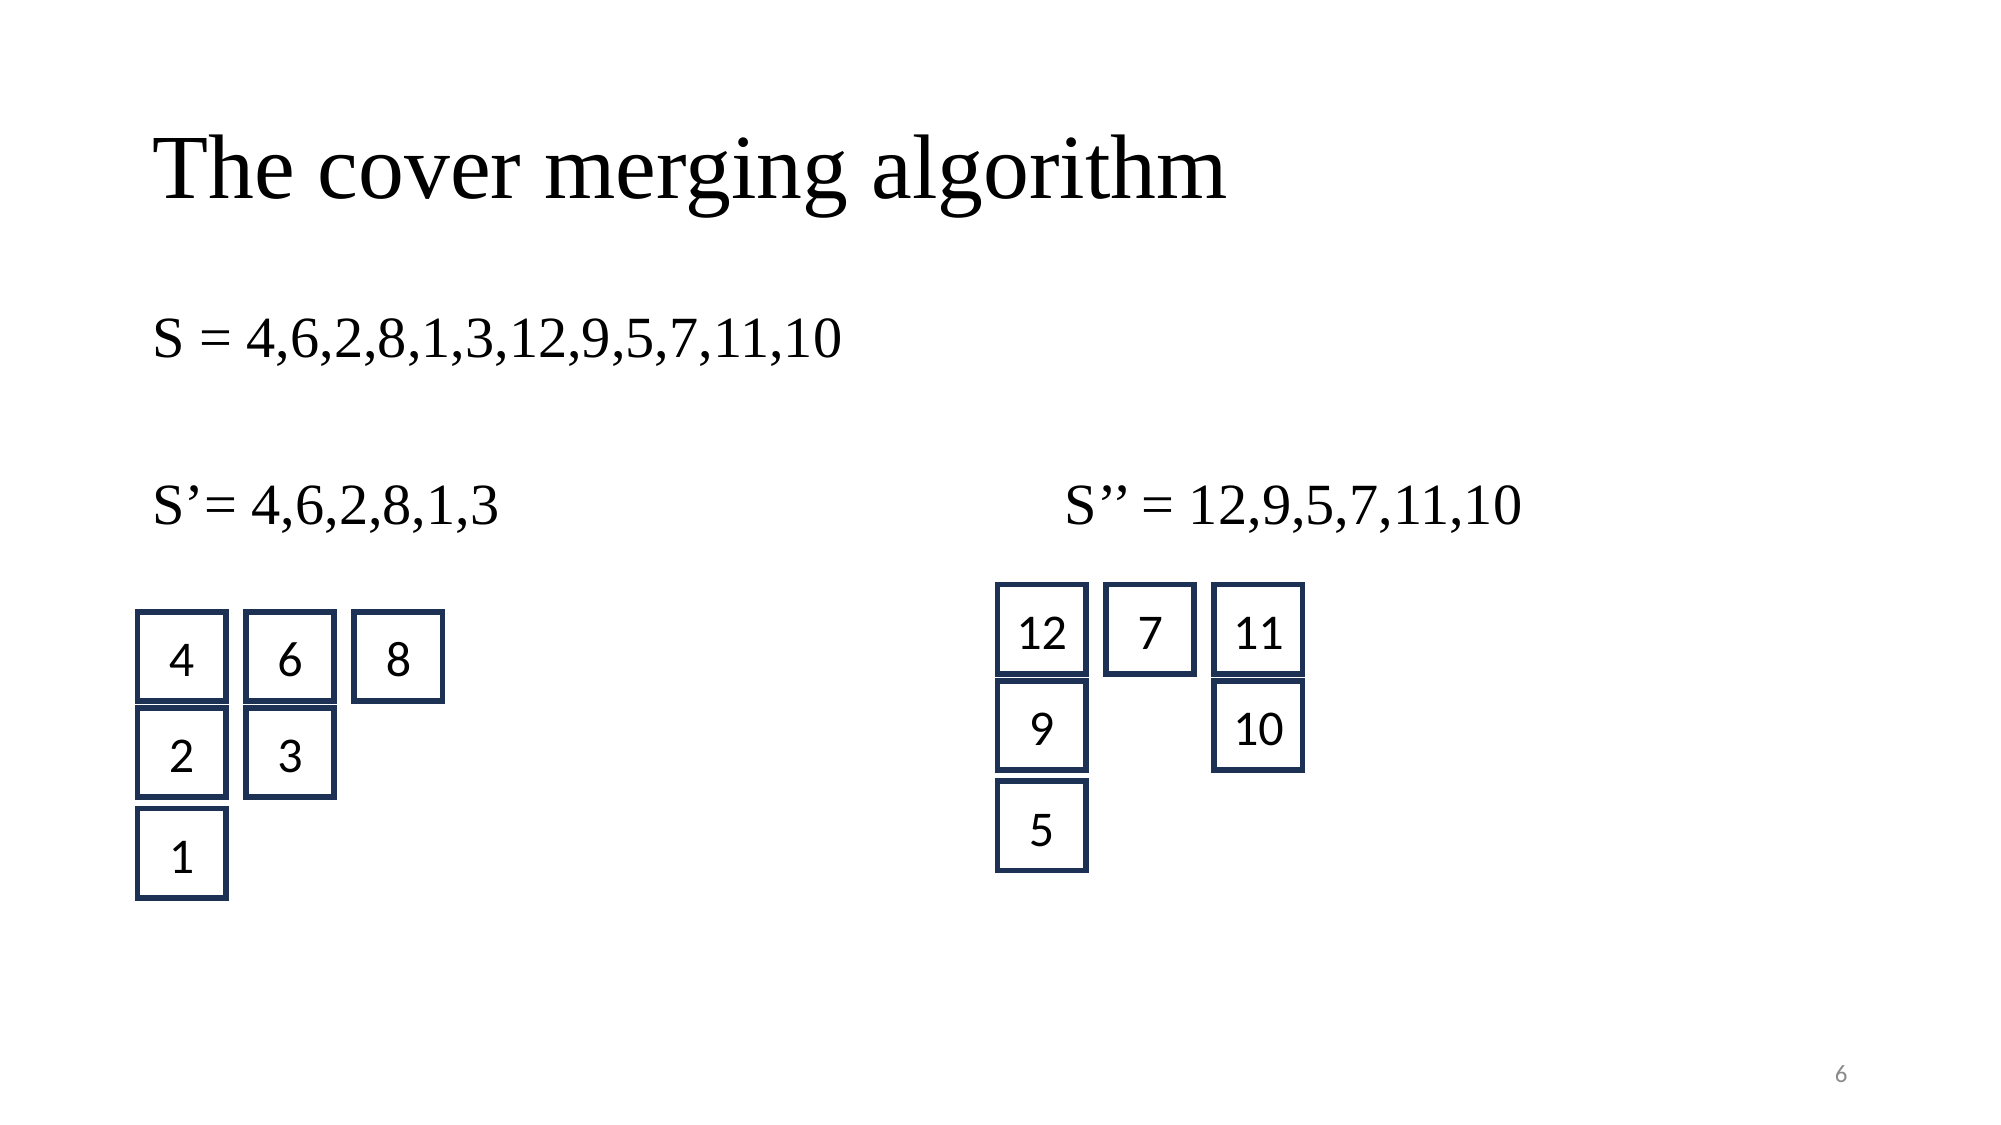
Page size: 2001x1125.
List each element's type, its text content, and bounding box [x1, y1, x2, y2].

text_box 11 [1213, 584, 1304, 675]
text_box 3 [245, 707, 335, 798]
text_box 2 [136, 707, 227, 798]
text_box 9 [996, 680, 1087, 771]
text_box 8 [353, 611, 444, 702]
text_box 12 [996, 584, 1087, 675]
list S = 4,6,2,8,1,3,12,9,5,7,11,10 S’= 4,6,2,8,1,3 S’’ = 12,9,5,7,11,10 [137, 299, 1863, 563]
text_box 5 [996, 780, 1087, 872]
text_box 10 [1213, 680, 1304, 771]
text_box 4 [136, 611, 227, 702]
title The cover merging algorithm [137, 59, 1863, 278]
text_box 1 [136, 807, 227, 899]
slide_number 6 [1412, 1042, 1863, 1103]
text_box 7 [1105, 584, 1195, 675]
text_box 6 [245, 611, 335, 702]
